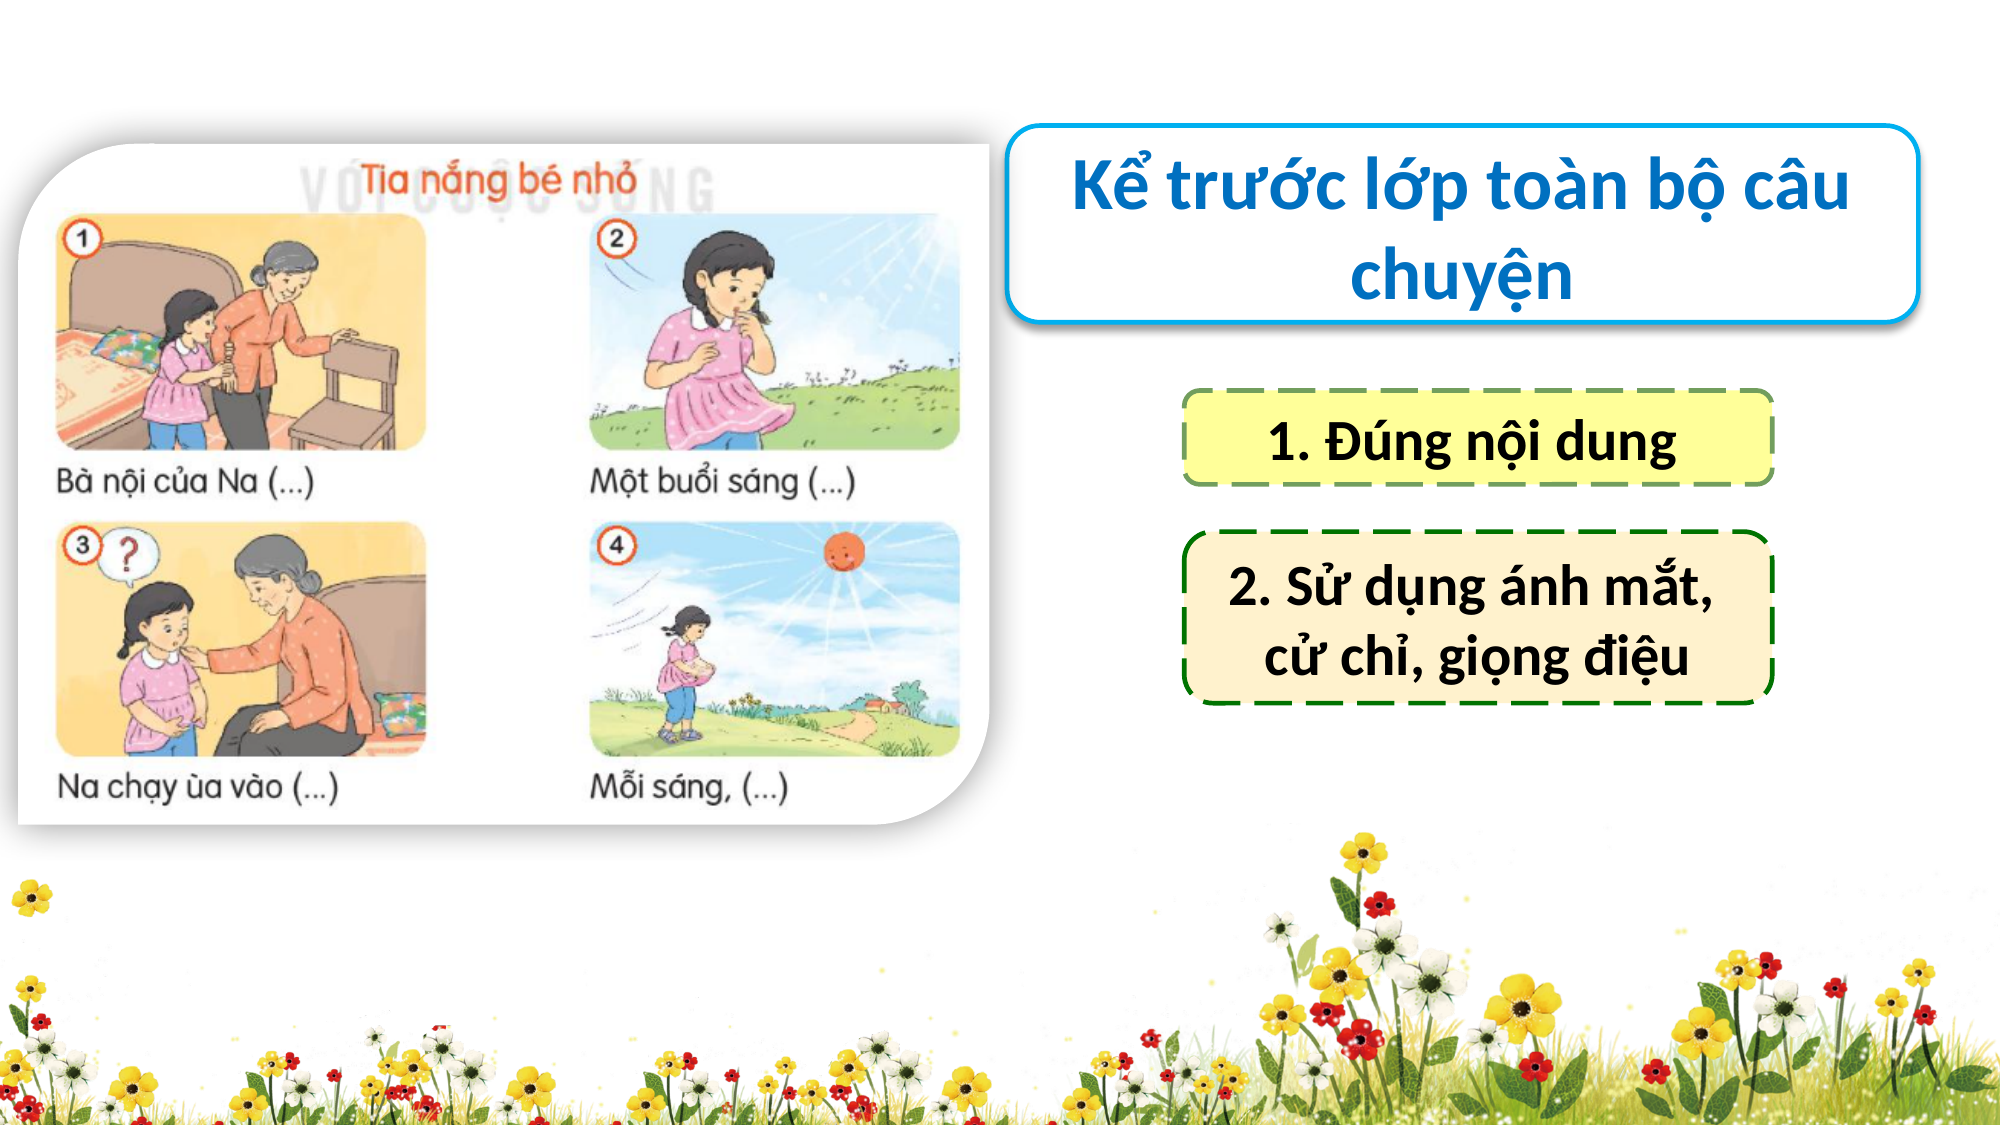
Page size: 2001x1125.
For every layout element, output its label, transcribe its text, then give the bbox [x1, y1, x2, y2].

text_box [1007, 116, 1919, 335]
picture [25, 151, 983, 818]
picture [0, 823, 2000, 1125]
text_box 2. Sử dụng ánh mắt, cử chỉ, giọng điệu [1184, 531, 1773, 704]
text_box 1. Đúng nội dung [1184, 390, 1773, 485]
